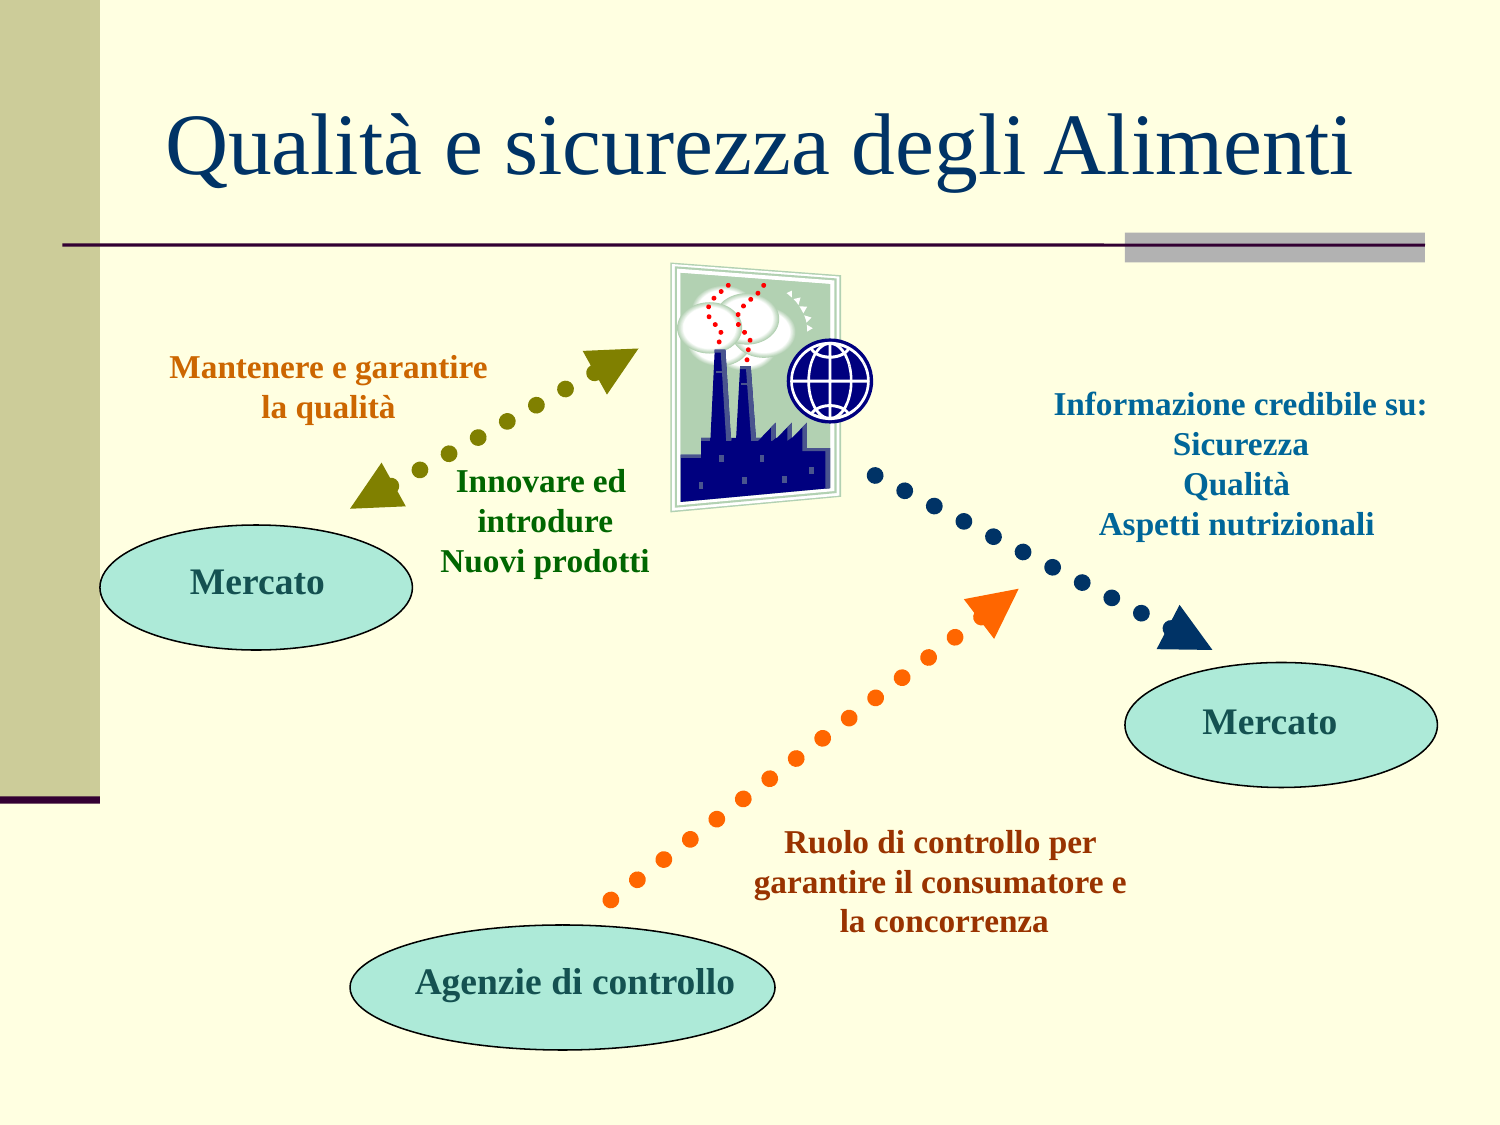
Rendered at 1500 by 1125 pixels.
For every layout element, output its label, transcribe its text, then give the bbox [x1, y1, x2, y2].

title Qualità e sicurezza degli Alimenti [150, 45, 1425, 234]
text_box Ruolo di controllo per garantire il consumatore e la concorrenza [738, 812, 1151, 947]
picture [670, 262, 874, 513]
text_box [349, 924, 776, 1051]
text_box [152, 328, 666, 588]
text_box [99, 524, 413, 651]
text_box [849, 374, 1445, 788]
